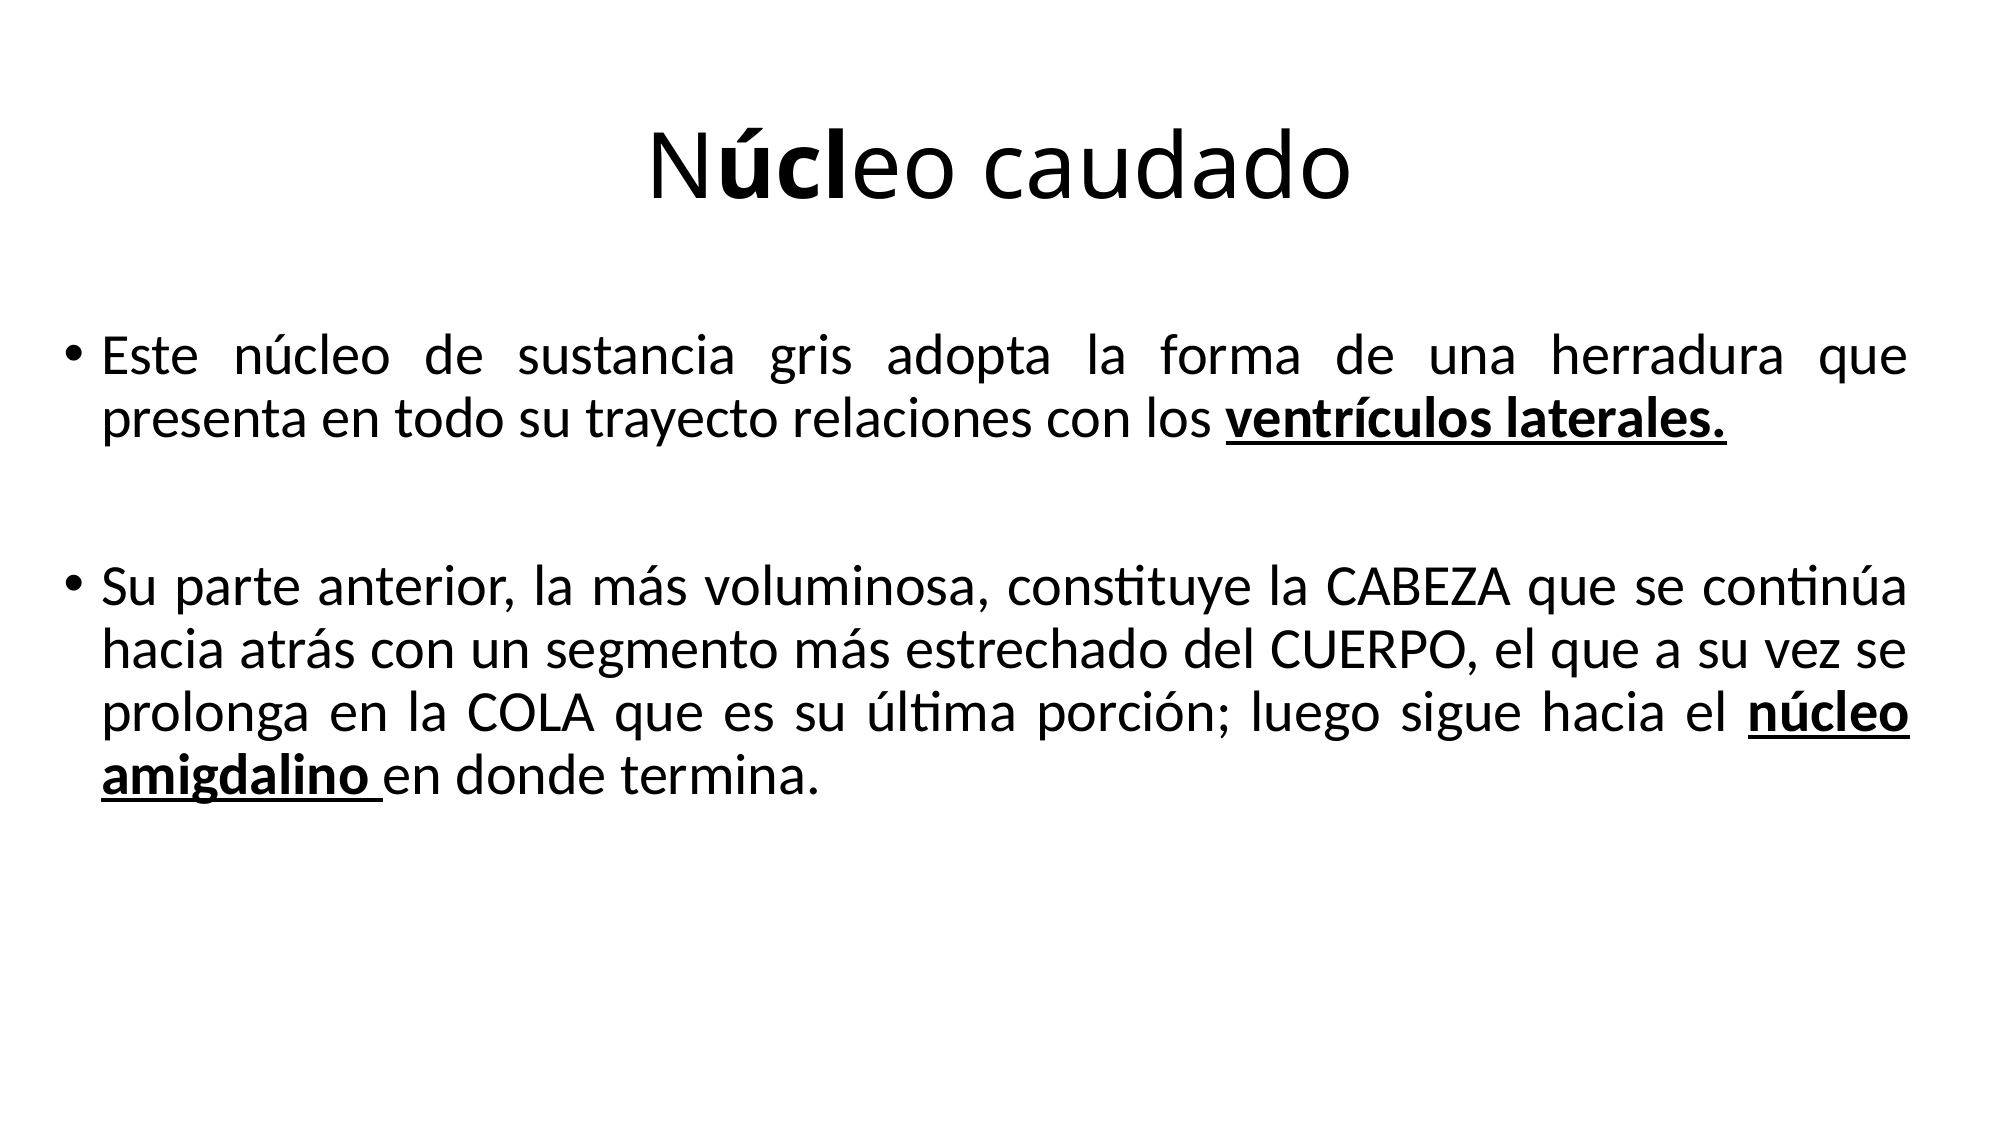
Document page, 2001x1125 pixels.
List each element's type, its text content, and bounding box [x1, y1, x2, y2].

list Este núcleo de sustancia gris adopta la forma de una herradura que presenta en todo su trayecto relaciones con los ventrículos laterales. Su parte anterior, la más voluminosa, constituye la CABEZA que se continúa hacia atrás con un segmento más estrechado del CUERPO, el que a su vez se prolonga en la COLA que es su última porción; luego sigue hacia el núcleo amigdalino en donde termina. [48, 316, 1925, 1067]
title Núcleo caudado [137, 59, 1863, 278]
